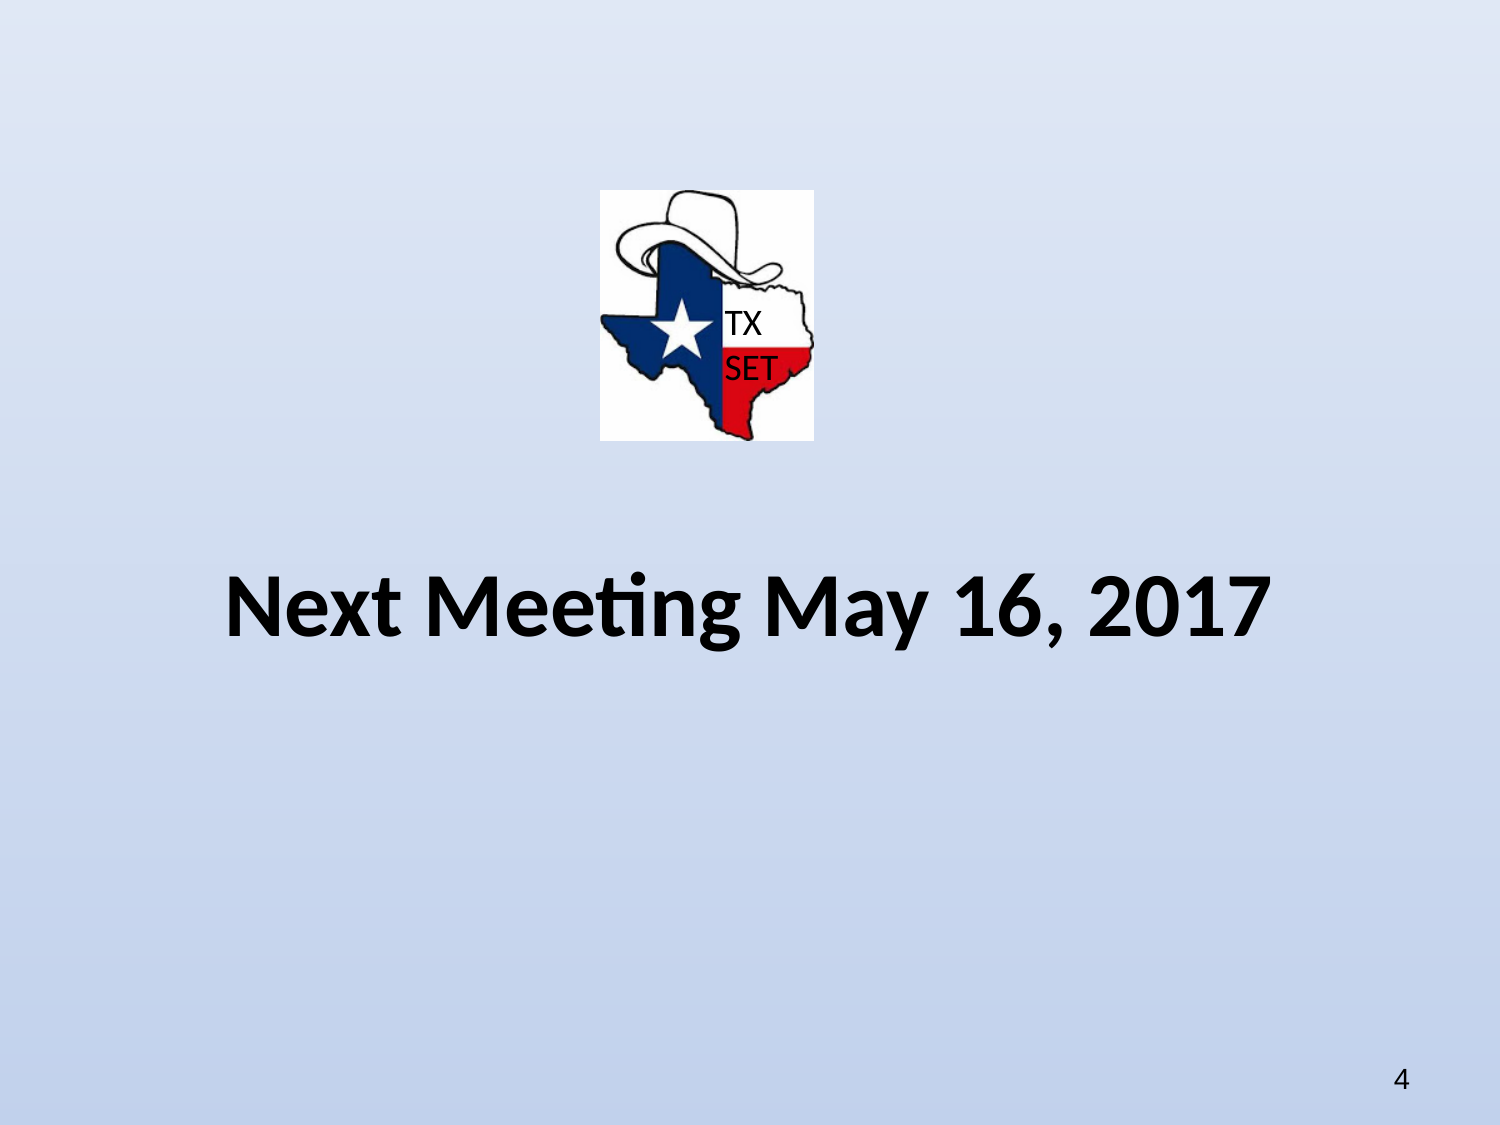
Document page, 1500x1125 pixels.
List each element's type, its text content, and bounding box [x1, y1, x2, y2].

title Next Meeting May 16, 2017 [75, 99, 1425, 1100]
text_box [599, 190, 814, 441]
